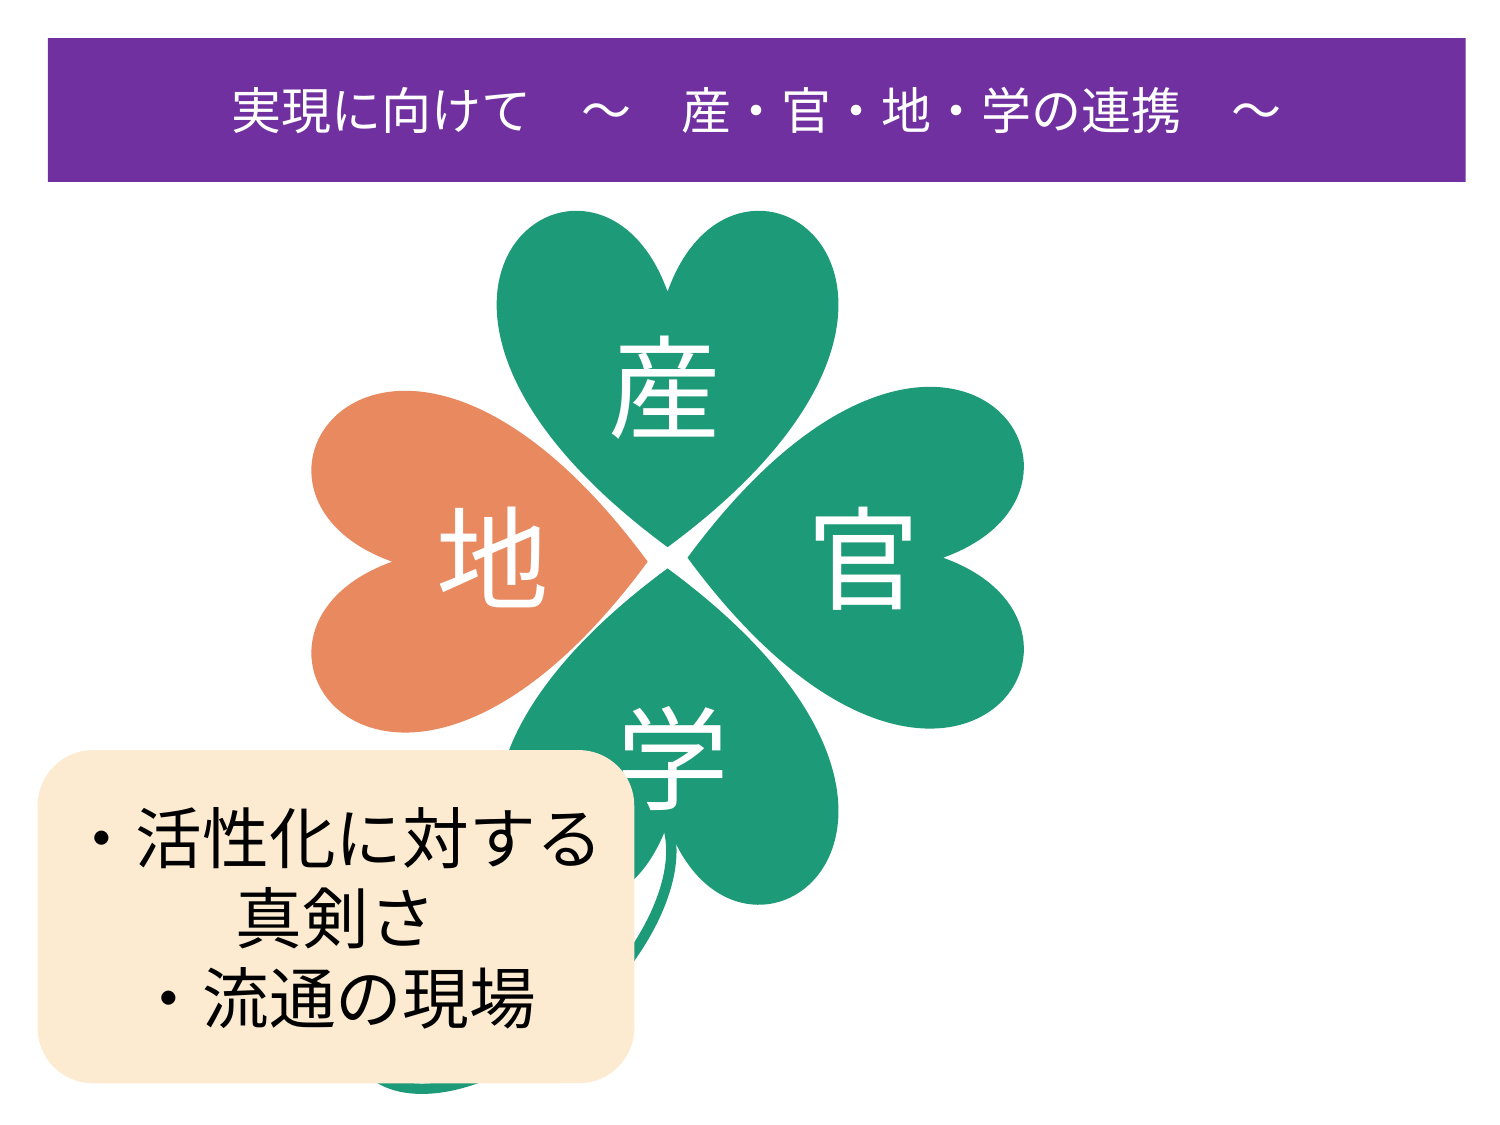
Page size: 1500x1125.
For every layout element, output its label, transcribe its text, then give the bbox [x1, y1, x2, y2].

text_box 地 [422, 481, 536, 632]
text_box [686, 385, 1025, 730]
text_box 実現に向けて ～ 産・官・地・学の連携 ～ [47, 37, 1467, 183]
text_box 産 [593, 310, 708, 461]
text_box 官 [792, 481, 907, 632]
text_box ・活性化に対する 真剣さ ・流通の現場 [36, 749, 636, 1085]
text_box [495, 209, 840, 549]
text_box [508, 567, 840, 906]
text_box [392, 1085, 456, 1090]
text_box [636, 832, 672, 951]
text_box 学 [602, 681, 716, 832]
text_box [310, 389, 650, 734]
